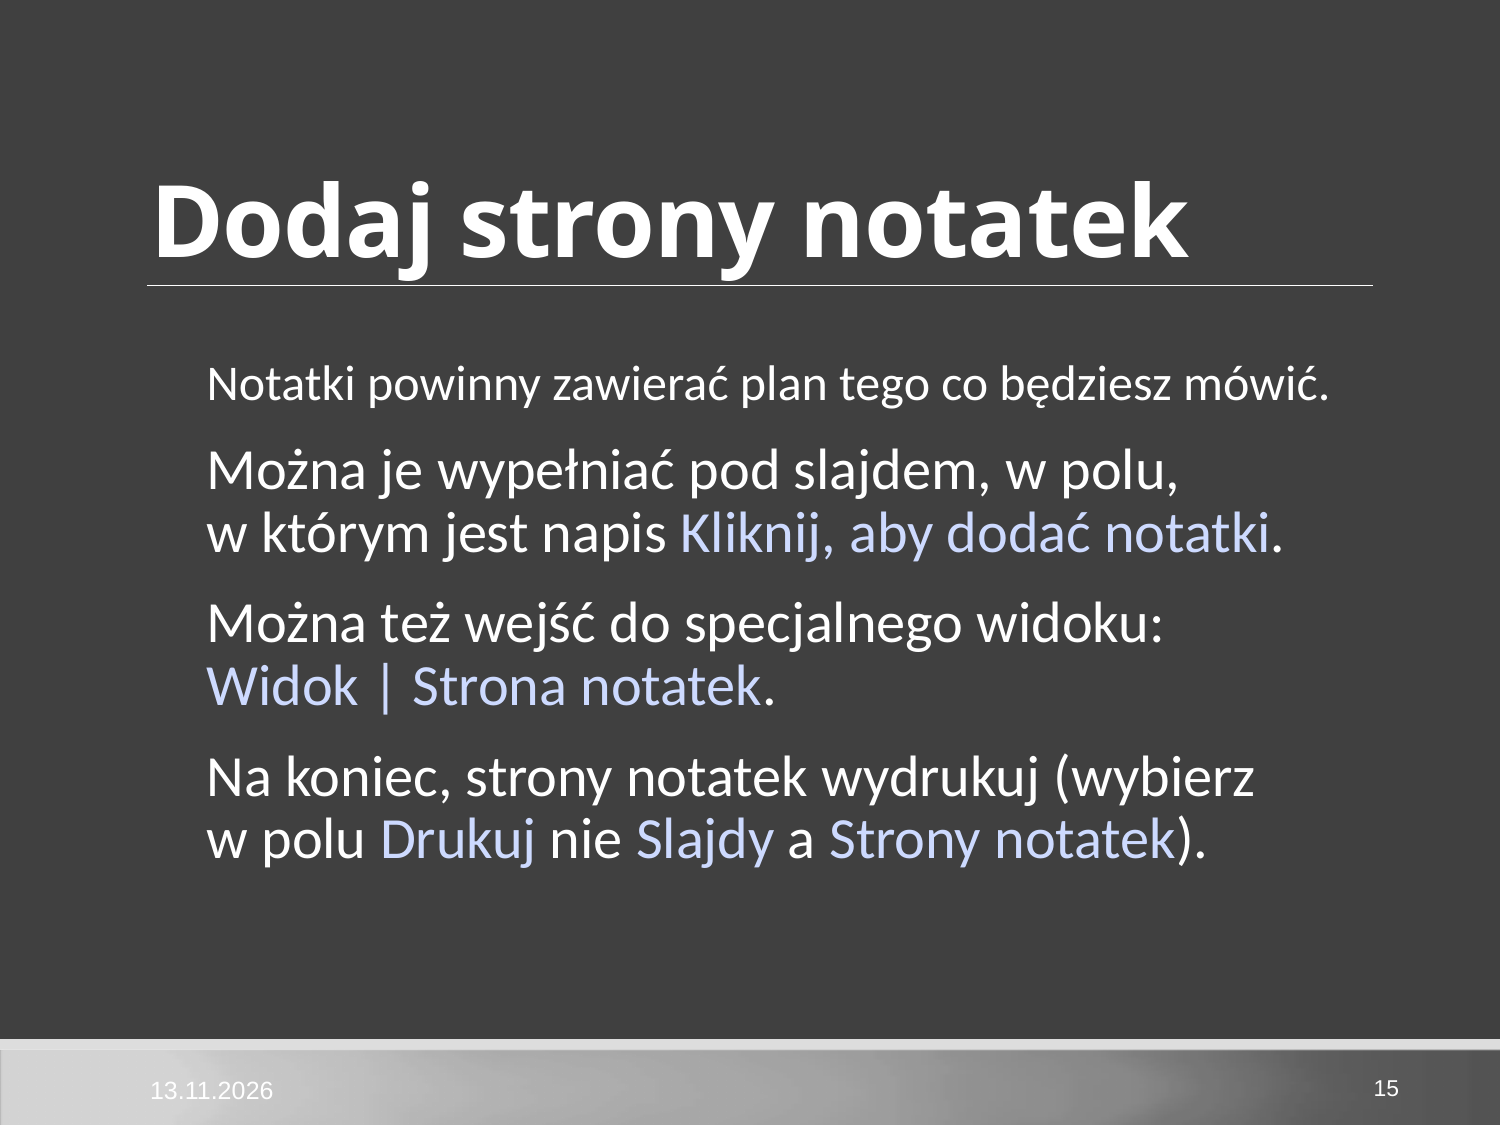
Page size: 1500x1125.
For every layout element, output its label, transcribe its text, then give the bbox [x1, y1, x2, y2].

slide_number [135, 1059, 440, 1120]
title Dodaj strony notatek [135, 47, 1373, 285]
list Notatki powinny zawierać plan tego co będziesz mówić. Można je wypełniać pod slajdem, w polu, w którym jest napis Kliknij, aby dodać notatki. Można też wejść do specjalnego widoku: Widok | Strona notatek. Na koniec, strony notatek wydrukuj (wybierz w polu Drukuj nie Slajdy a Strony notatek). [206, 349, 1500, 999]
picture [4, 1051, 1500, 1125]
slide_number 15 [1252, 1057, 1415, 1118]
